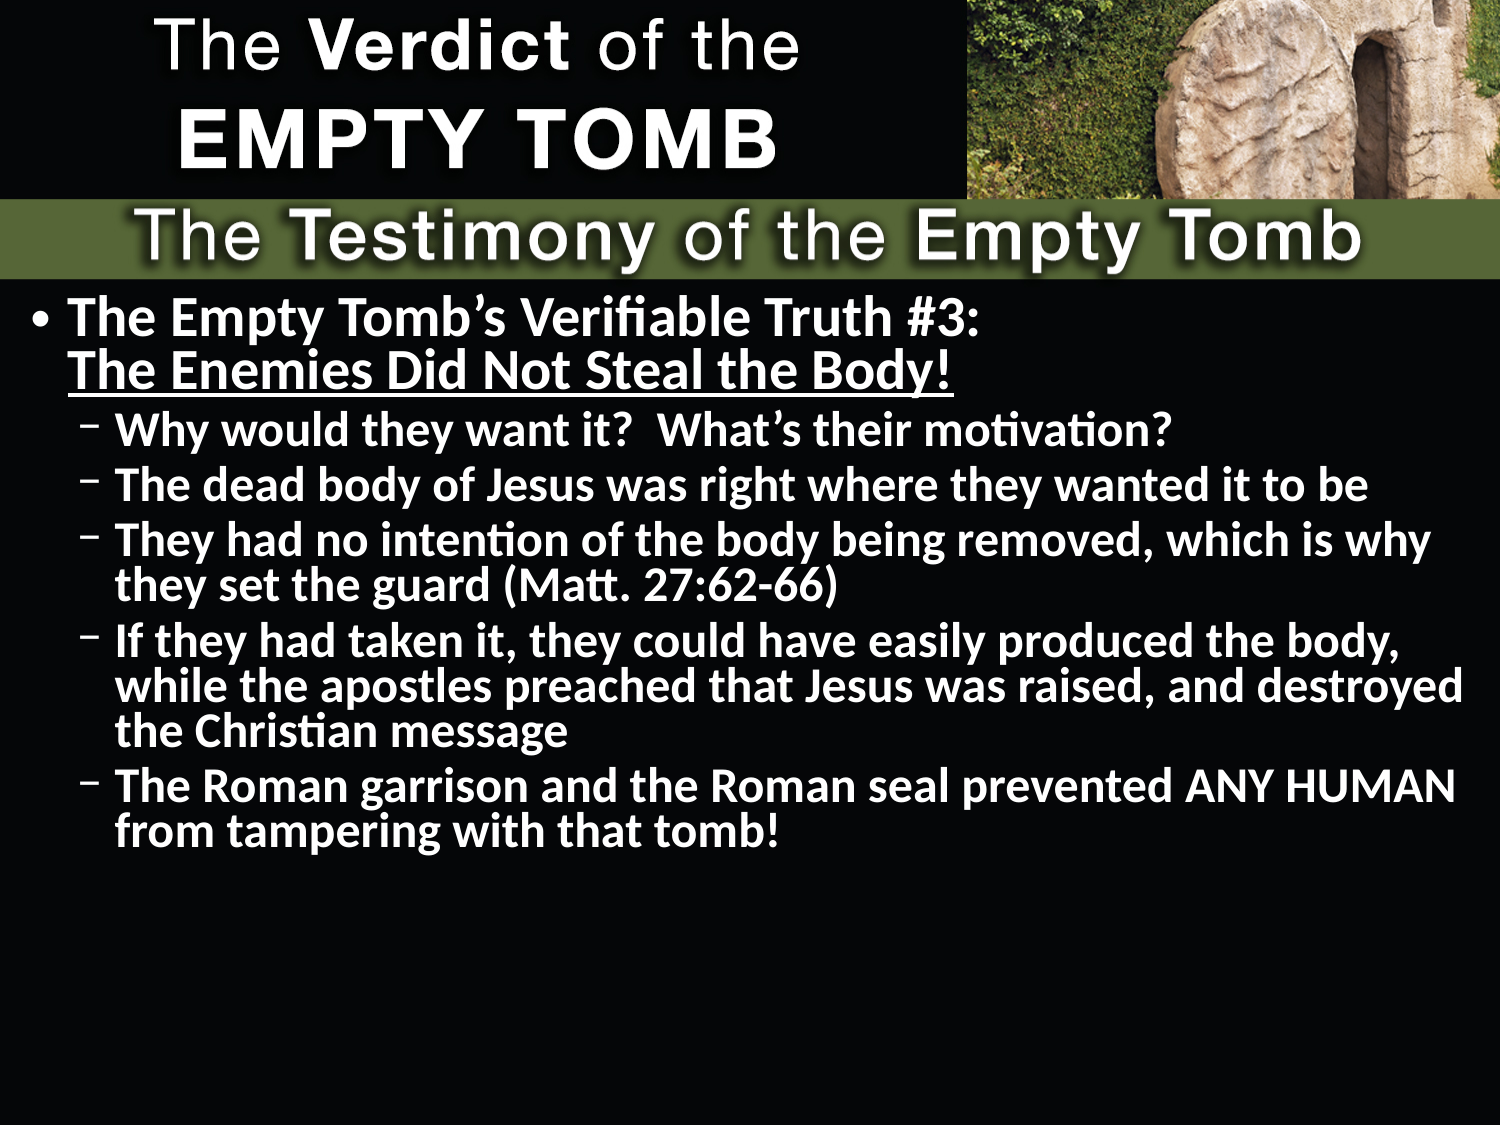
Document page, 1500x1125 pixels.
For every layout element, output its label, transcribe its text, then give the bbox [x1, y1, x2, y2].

list The Empty Tomb’s Verifiable Truth #3: The Enemies Did Not Steal the Body! Why would they want it? What’s their motivation? The dead body of Jesus was right where they wanted it to be They had no intention of the body being removed, which is why they set the guard (Matt. 27:62-66) If they had taken it, they could have easily produced the body, while the apostles preached that Jesus was raised, and destroyed the Christian message The Roman garrison and the Roman seal prevented ANY HUMAN from tampering with that tomb! [15, 287, 1500, 1125]
picture [0, 0, 1500, 1125]
